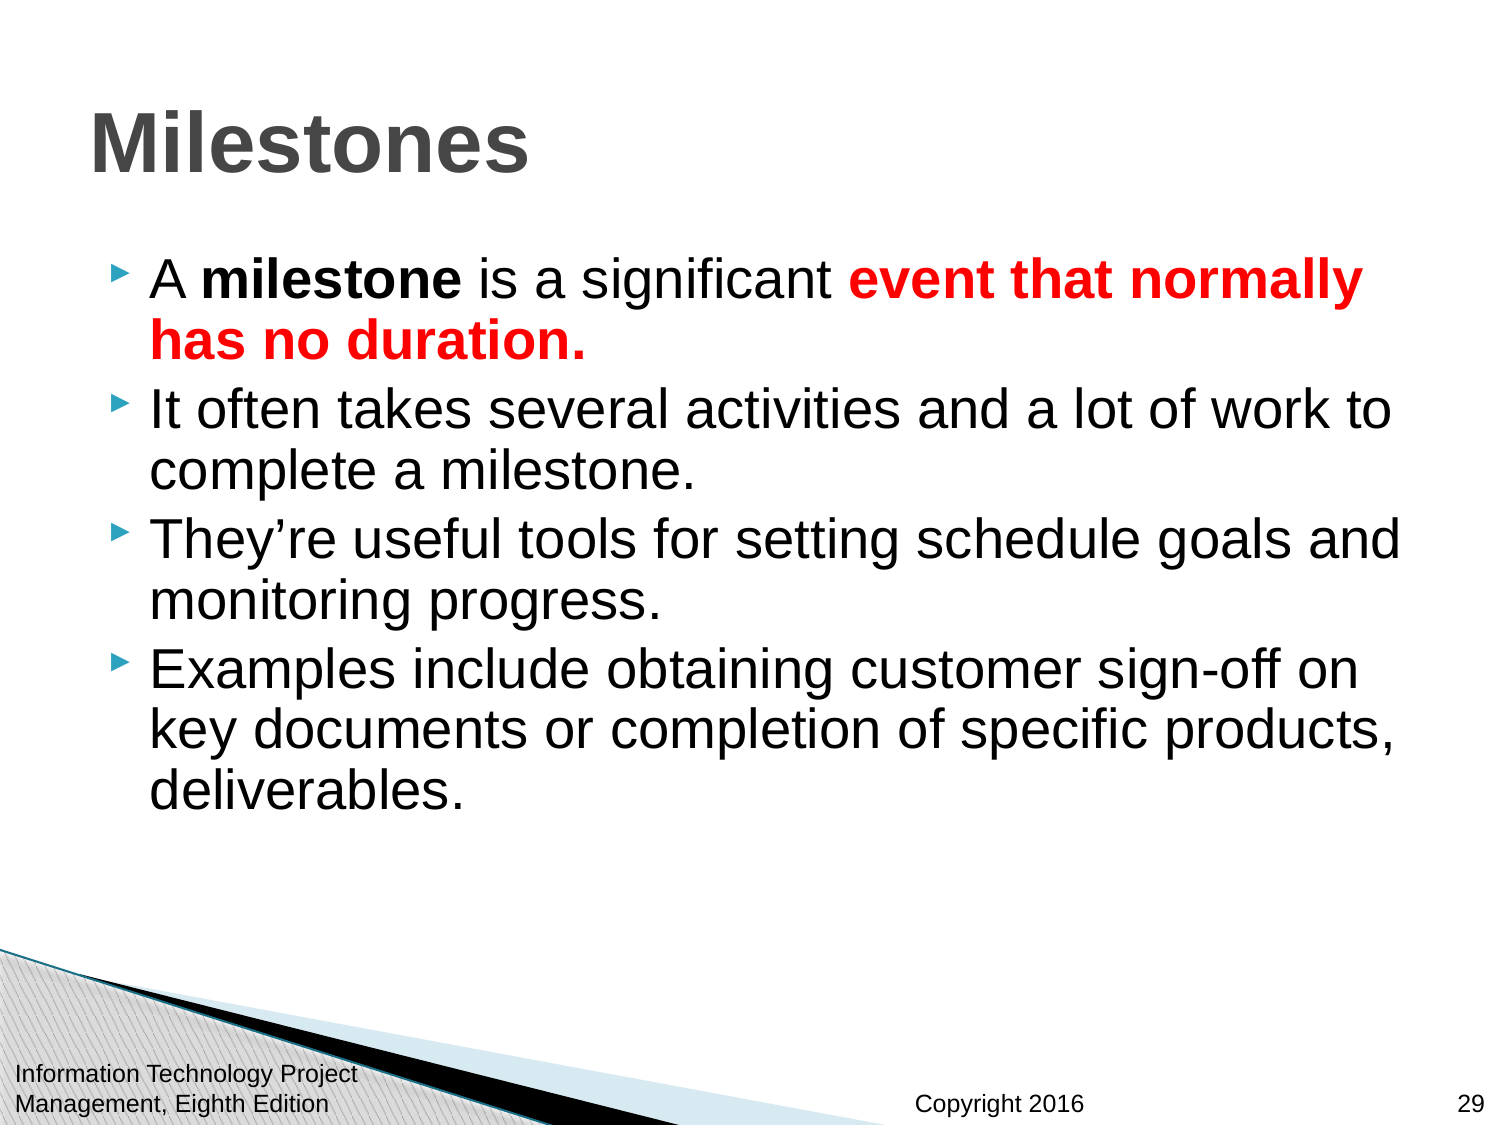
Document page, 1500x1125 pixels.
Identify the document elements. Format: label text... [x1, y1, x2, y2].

slide_number 29 [1408, 1065, 1500, 1125]
title Milestones [75, 45, 1425, 233]
list A milestone is a significant event that normally has no duration. It often takes several activities and a lot of work to complete a milestone. They’re useful tools for setting schedule goals and monitoring progress. Examples include obtaining customer sign-off on key documents or completion of specific products, deliverables. [74, 242, 1426, 986]
